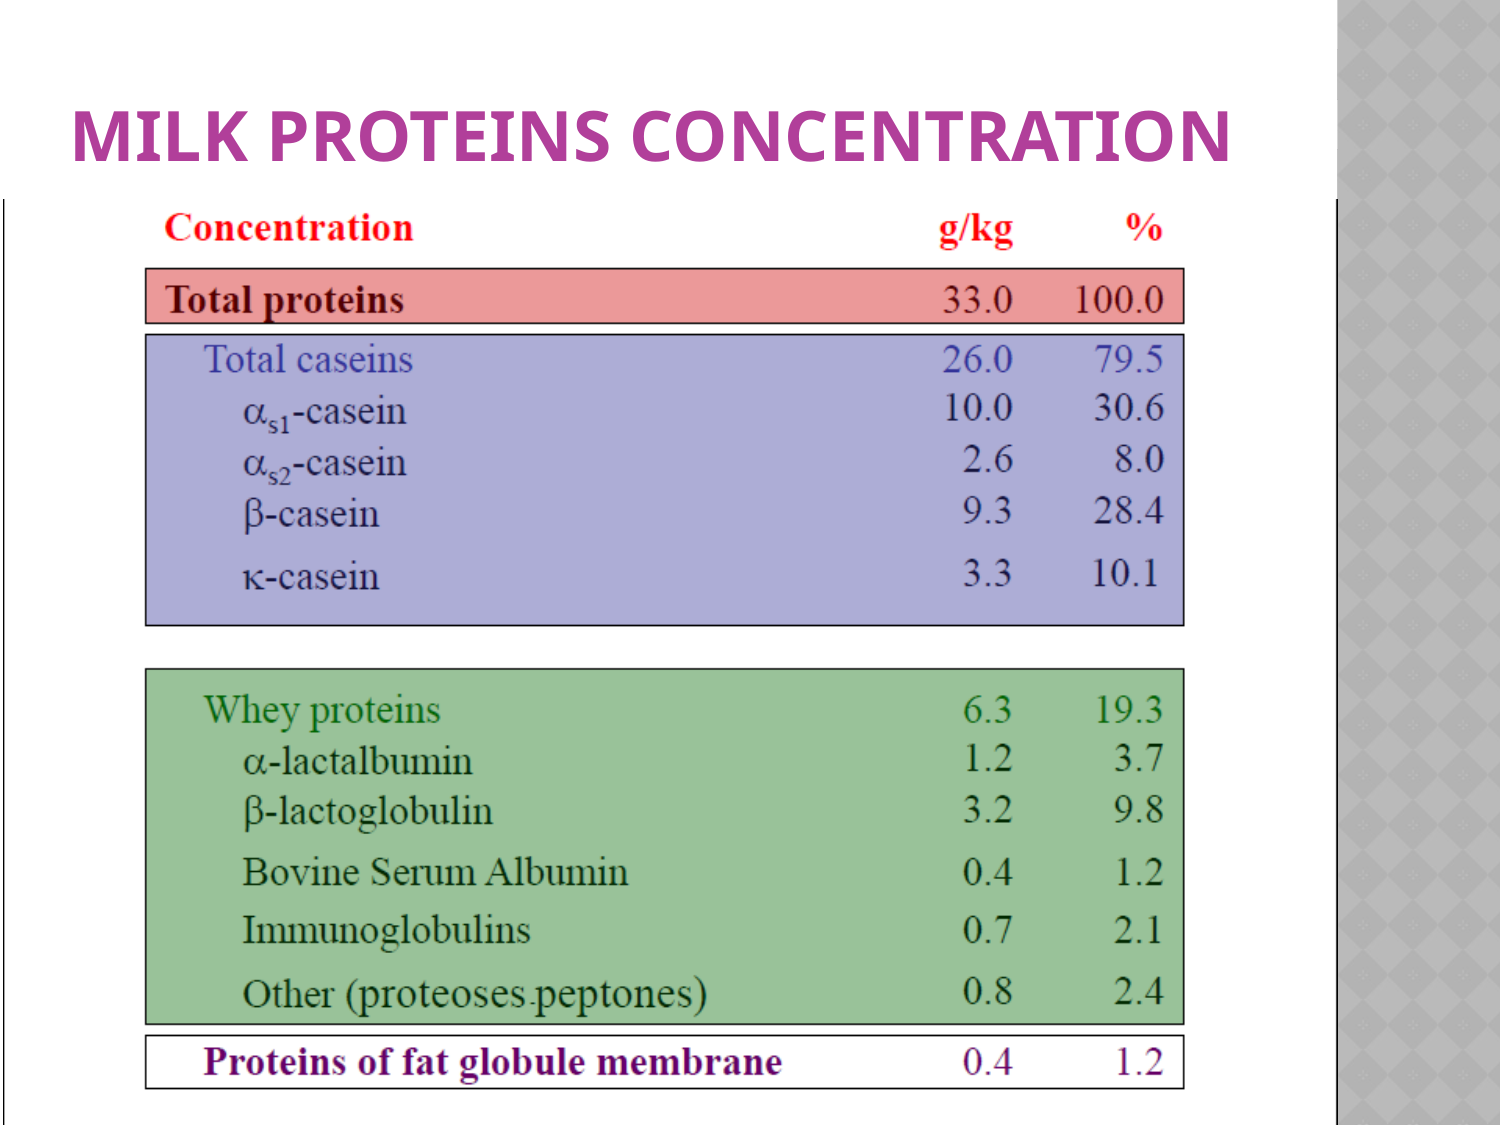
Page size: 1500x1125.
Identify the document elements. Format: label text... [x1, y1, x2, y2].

picture [2, 199, 1338, 1125]
title Milk proteins concentration [62, 12, 1250, 175]
